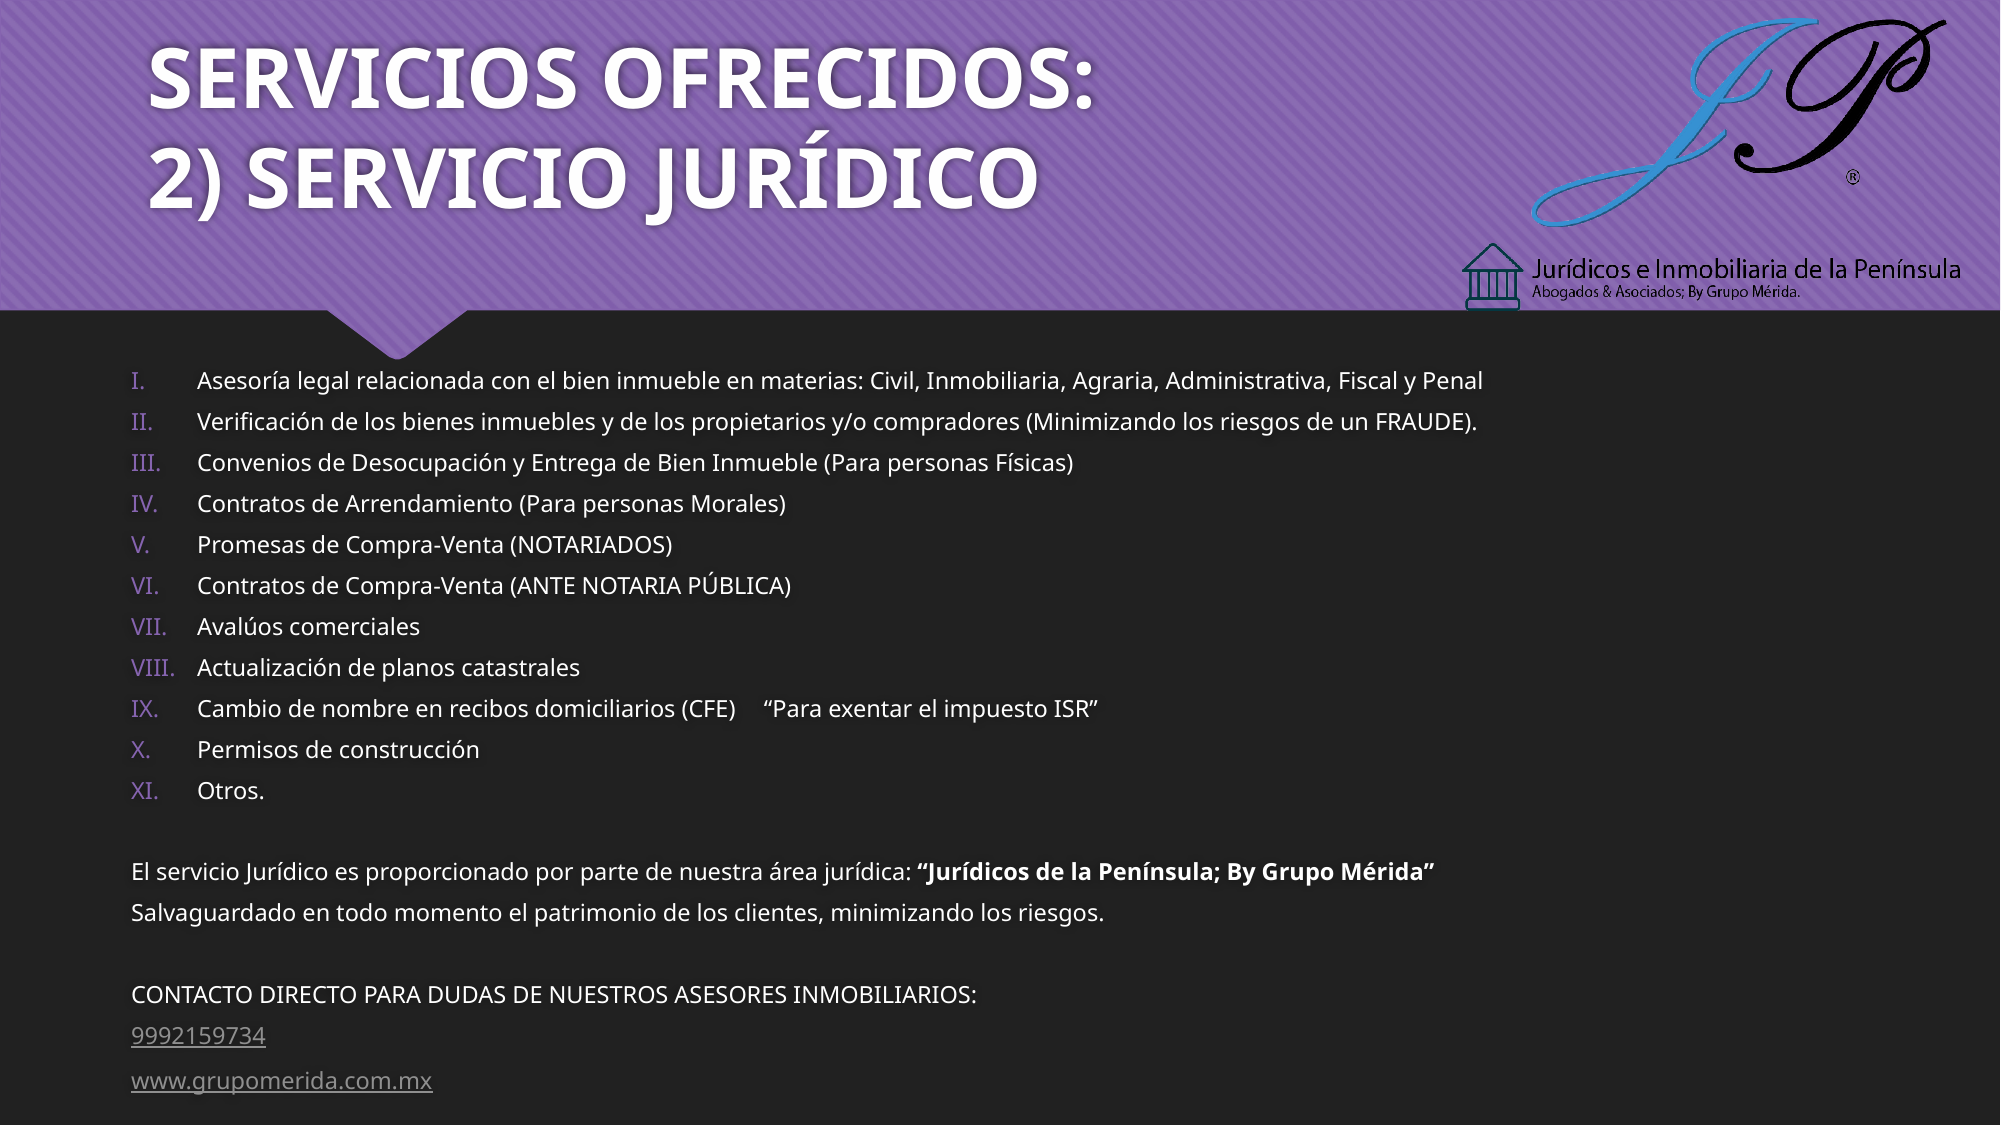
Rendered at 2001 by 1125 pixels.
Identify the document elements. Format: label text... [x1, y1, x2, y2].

picture [1461, 18, 1962, 311]
list Asesoría legal relacionada con el bien inmueble en materias: Civil, Inmobiliaria, Agraria, Administrativa, Fiscal y Penal Verificación de los bienes inmuebles y de los propietarios y/o compradores (Minimizando los riesgos de un FRAUDE). Convenios de Desocupación y Entrega de Bien Inmueble (Para personas Físicas) Contratos de Arrendamiento (Para personas Morales) Promesas de Compra-Venta (NOTARIADOS) Contratos de Compra-Venta (ANTE NOTARIA PÚBLICA) Avalúos comerciales Actualización de planos catastrales Cambio de nombre en recibos domiciliarios (CFE) “Para exentar el impuesto ISR” Permisos de construcción Otros. El servicio Jurídico es proporcionado por parte de nuestra área jurídica: “Jurídicos de la Península; By Grupo Mérida” Salvaguardado en todo momento el patrimonio de los clientes, minimizando los riesgos. CONTACTO DIRECTO PARA DUDAS DE NUESTROS ASESORES INMOBILIARIOS: 9992159734 www.grupomerida.com.mx [115, 357, 1848, 1107]
title SERVICIOS OFRECIDOS: 2) SERVICIO JURÍDICO [132, 73, 1461, 233]
